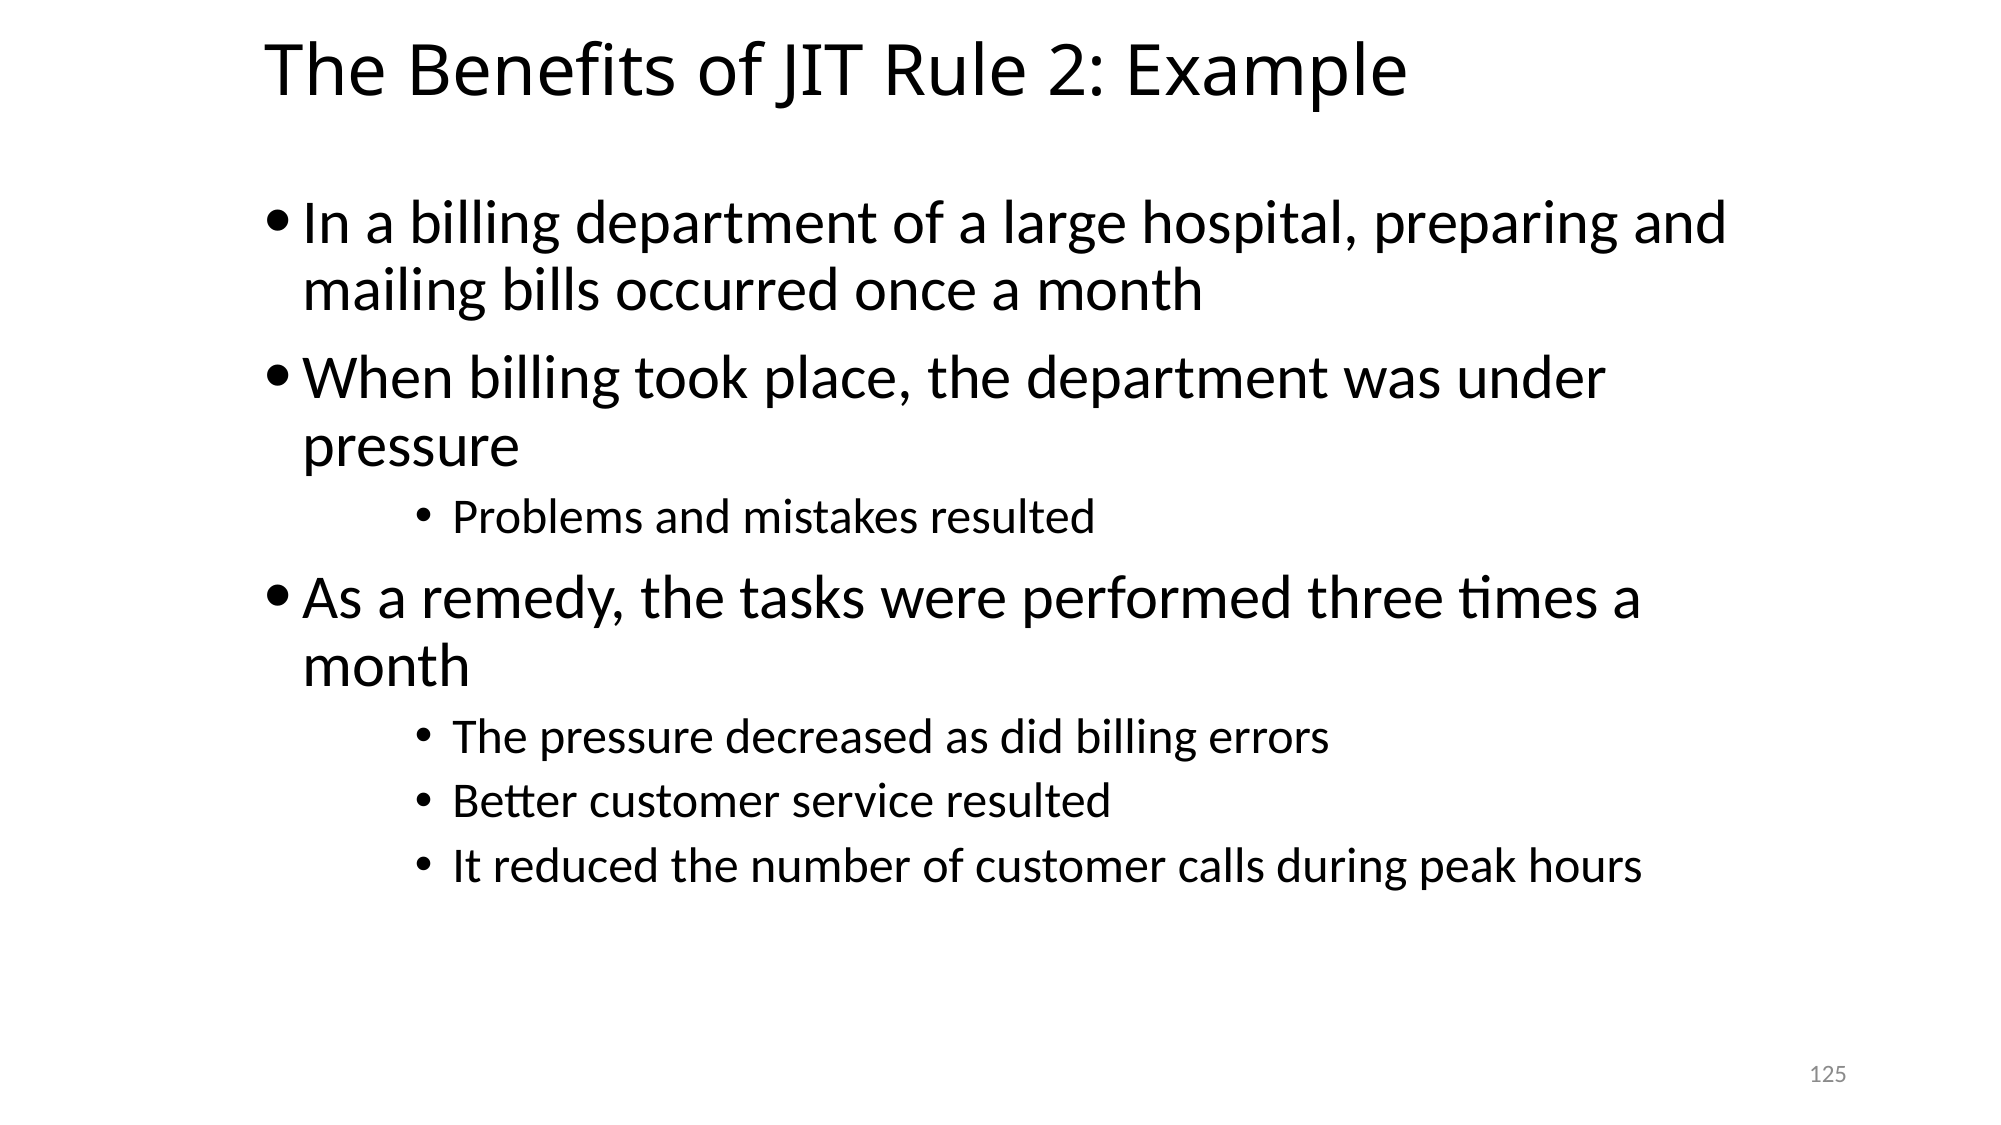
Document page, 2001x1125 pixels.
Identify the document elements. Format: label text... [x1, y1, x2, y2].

title The Benefits of JIT Rule 2: Example [249, 0, 1750, 144]
slide_number 125 [1750, 1042, 1863, 1103]
list In a billing department of a large hospital, preparing and mailing bills occurred once a month When billing took place, the department was under pressure Problems and mistakes resulted As a remedy, the tasks were performed three times a month The pressure decreased as did billing errors Better customer service resulted It reduced the number of customer calls during peak hours [249, 181, 1750, 1125]
